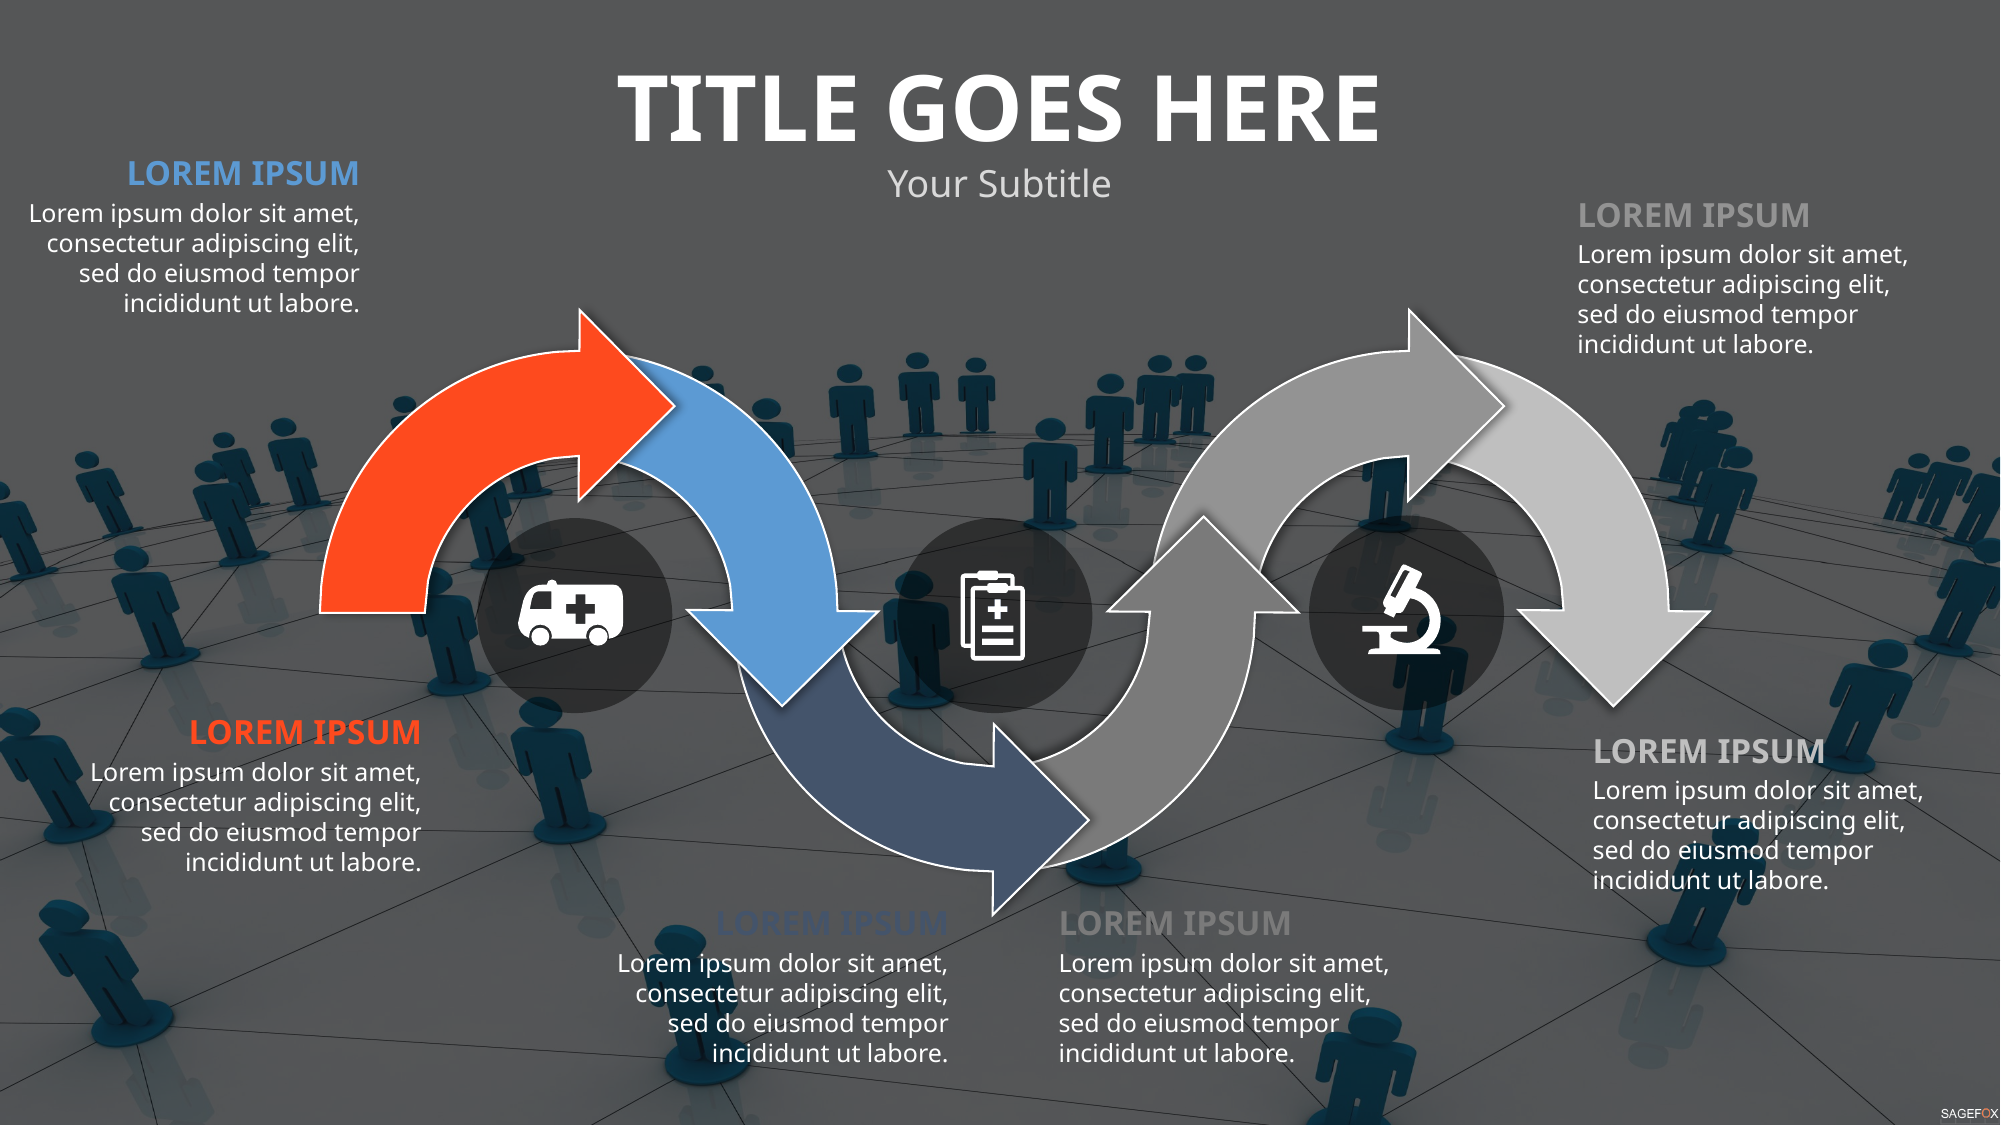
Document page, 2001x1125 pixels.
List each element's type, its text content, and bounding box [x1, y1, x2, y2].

text_box [318, 307, 677, 614]
text_box LOREM IPSUM Lorem ipsum dolor sit amet, consectetur adipiscing elit, sed do eiusmod tempor incididunt ut labore. [1048, 897, 1410, 1073]
text_box [1307, 514, 1506, 712]
text_box LOREM IPSUM Lorem ipsum dolor sit amet, consectetur adipiscing elit, sed do eiusmod tempor incididunt ut labore. [1582, 724, 1944, 900]
text_box [1156, 307, 1506, 562]
picture [1940, 0, 2001, 1125]
text_box [1043, 515, 1301, 866]
text_box LOREM IPSUM Lorem ipsum dolor sit amet, consectetur adipiscing elit, sed do eiusmod tempor incididunt ut labore. [598, 897, 960, 1073]
text_box [741, 658, 1091, 918]
text_box [896, 517, 1094, 715]
text_box [476, 517, 674, 715]
text_box [1460, 358, 1712, 708]
text_box LOREM IPSUM Lorem ipsum dolor sit amet, consectetur adipiscing elit, sed do eiusmod tempor incididunt ut labore. [9, 147, 371, 323]
text_box TITLE GOES HERE Your Subtitle [548, 42, 1452, 212]
text_box LOREM IPSUM Lorem ipsum dolor sit amet, consectetur adipiscing elit, sed do eiusmod tempor incididunt ut labore. [70, 706, 433, 881]
text_box [630, 358, 881, 708]
text_box LOREM IPSUM Lorem ipsum dolor sit amet, consectetur adipiscing elit, sed do eiusmod tempor incididunt ut labore. [1567, 189, 1929, 364]
text_box [1362, 564, 1441, 655]
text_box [517, 579, 624, 646]
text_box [960, 570, 1025, 661]
